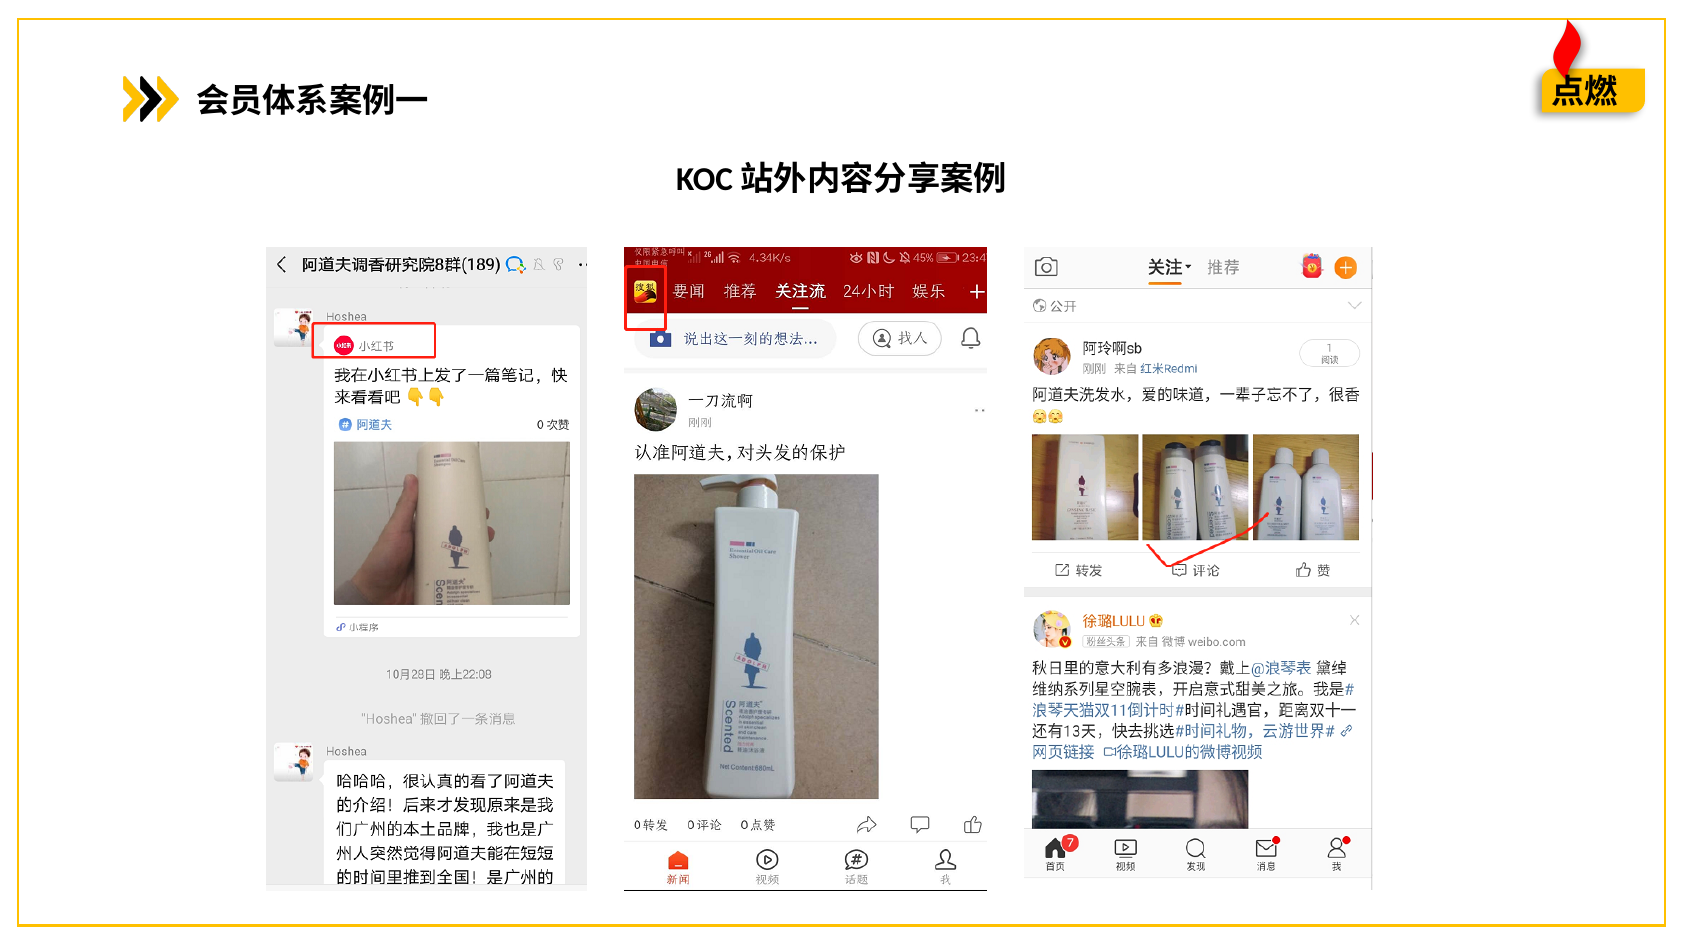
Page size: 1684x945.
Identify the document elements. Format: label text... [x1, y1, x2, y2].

picture [1024, 247, 1373, 890]
text_box KOC站外内容分享案例 [489, 149, 1194, 205]
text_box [123, 76, 180, 122]
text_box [1536, 19, 1645, 118]
picture [624, 247, 987, 891]
picture [266, 247, 587, 891]
text_box [17, 18, 1666, 927]
